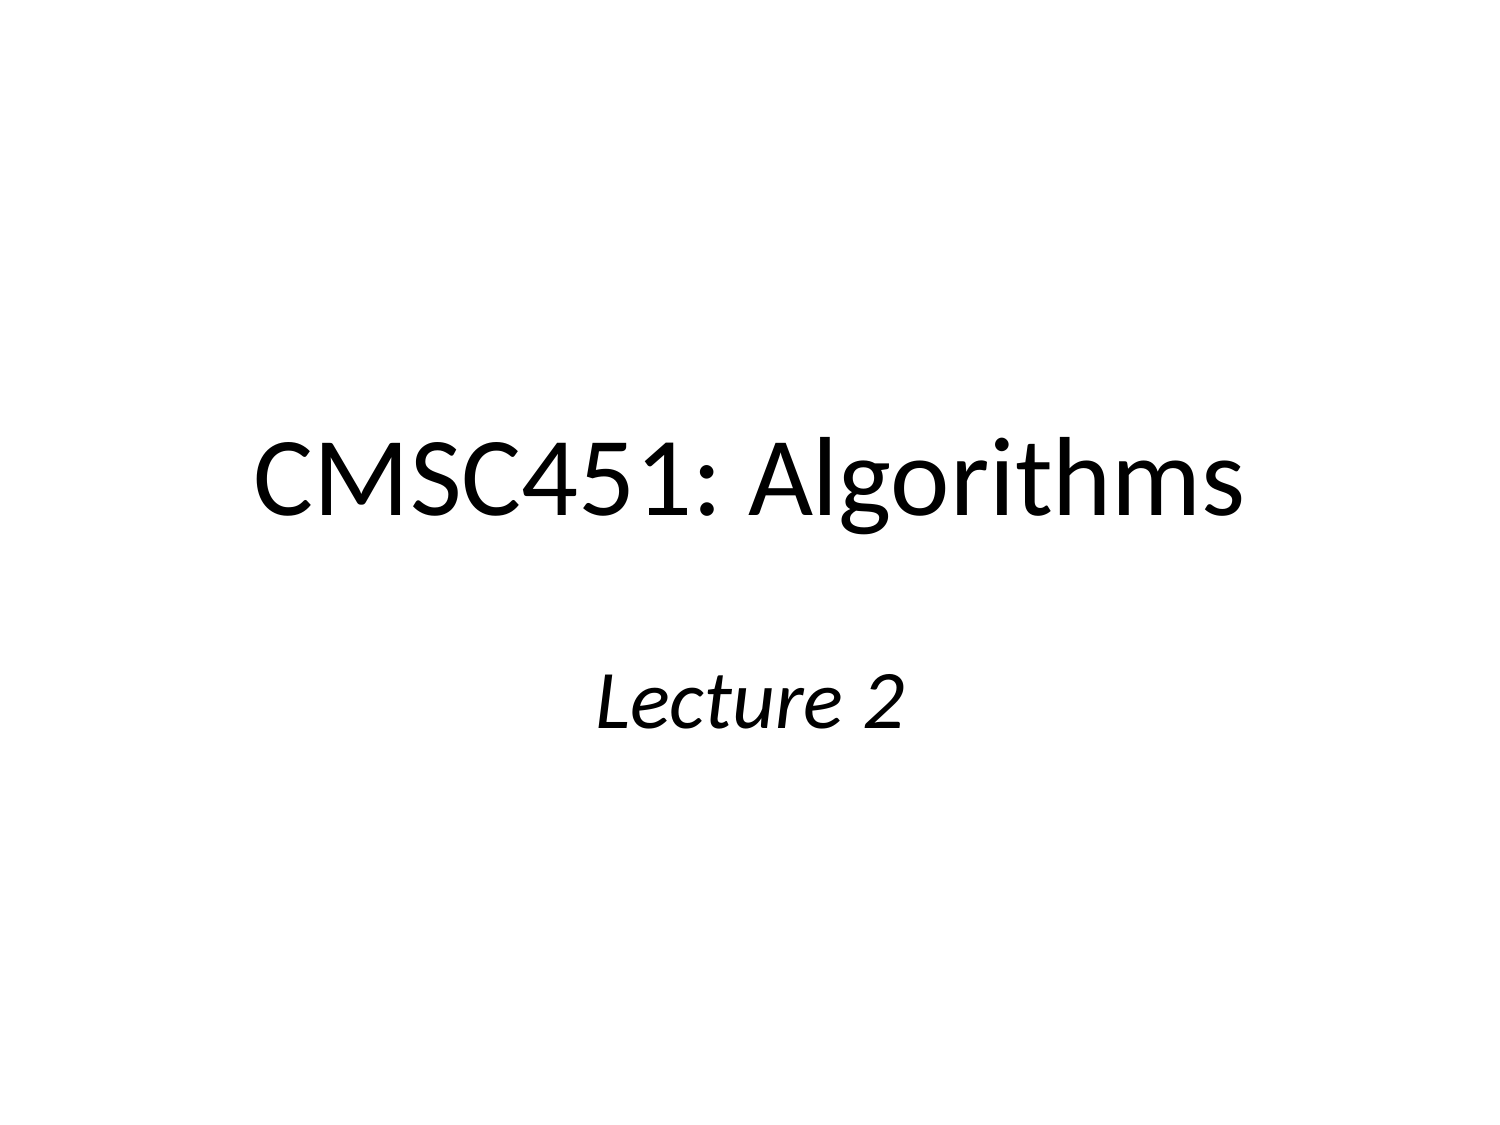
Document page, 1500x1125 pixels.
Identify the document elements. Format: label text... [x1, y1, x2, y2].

subtitle Lecture 2 [225, 637, 1275, 925]
title CMSC451: Algorithms [112, 349, 1388, 591]
